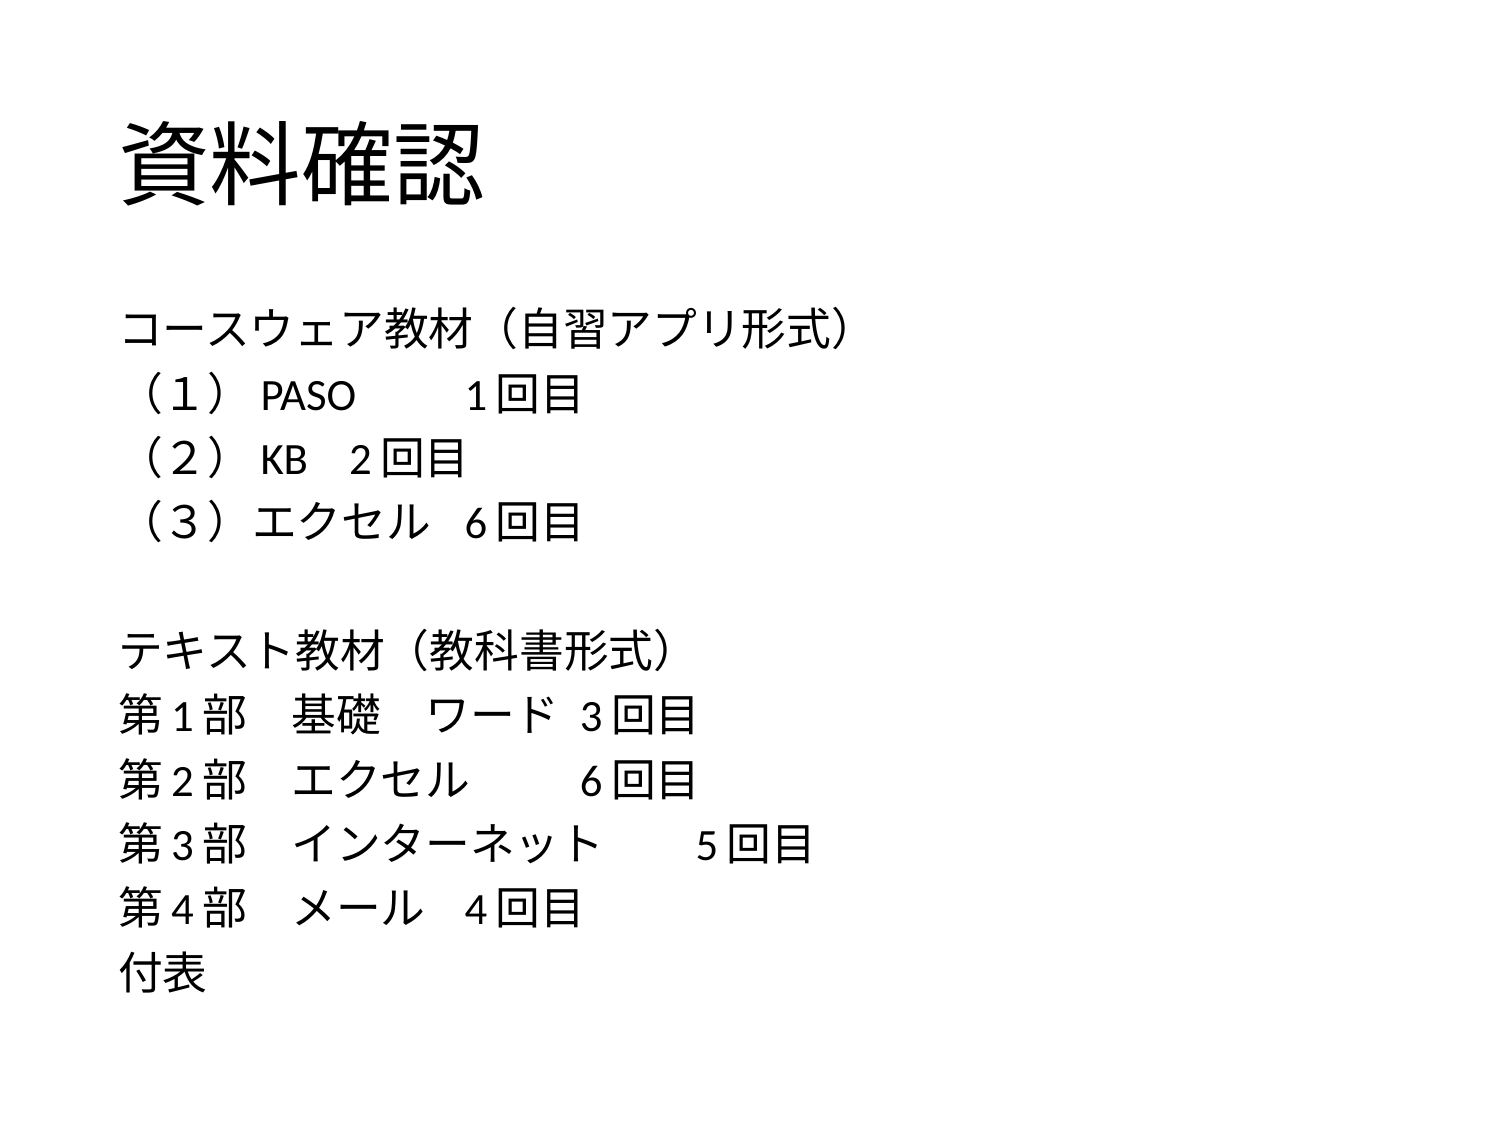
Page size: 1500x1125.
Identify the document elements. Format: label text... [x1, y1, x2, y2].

title 資料確認 [103, 59, 1397, 278]
list コースウェア教材（自習アプリ形式） （１）PASO 1回目 （２）KB 2回目 （３）エクセル 6回目 テキスト教材（教科書形式） 第1部 基礎 ワード 3回目 第2部 エクセル 6回目 第3部 インターネット 5回目 第4部 メール 4回目 付表 [103, 299, 1397, 1014]
